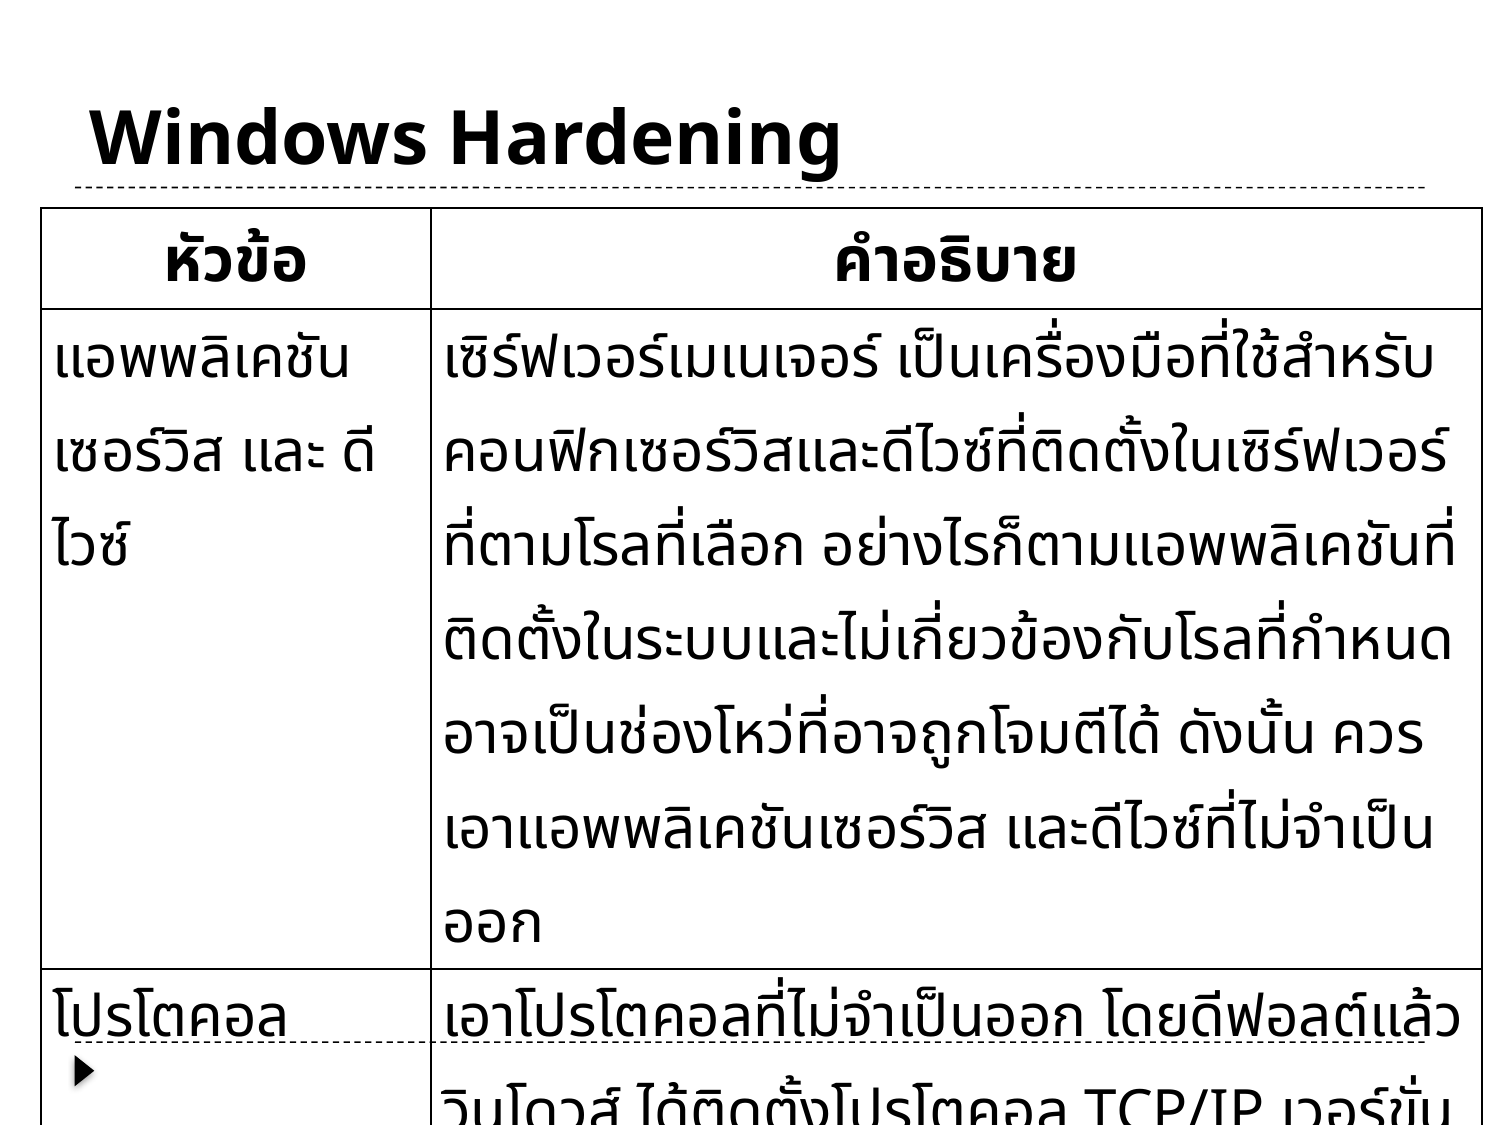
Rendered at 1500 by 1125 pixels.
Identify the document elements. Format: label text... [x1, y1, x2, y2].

table_cell เอาโปรโตคอลที่ไม่จำเป็นออก โดยดีฟอลต์แล้ว วินโดวส์ ได้ติดตั้งโปรโตคอล TCP/IP เวอร์ขั่น 4 และ 6 ถ้ามีโปรโตคอลอื่นๆที่ไม่จำเป็นก็เอาออก [432, 970, 1481, 1125]
title Windows Hardening [75, 24, 1425, 188]
table_cell โปรโตคอล [42, 970, 430, 1125]
table_cell เซิร์ฟเวอร์เมเนเจอร์ เป็นเครื่องมือที่ใช้สำหรับคอนฟิกเซอร์วิสและดีไวซ์ที่ติดตั้งในเซิร์ฟเวอร์ที่ตามโรลที่เลือก อย่างไรก็ตามแอพพลิเคชันที่ติดตั้งในระบบและไม่เกี่ยวข้องกับโรลที่กำหนด อาจเป็นช่องโหว่ที่อาจถูกโจมตีได้ ดังนั้น ควรเอาแอพพลิเคชันเซอร์วิส และดีไวซ์ที่ไม่จำเป็นออก [432, 310, 1481, 968]
table_cell แอพพลิเคชัน เซอร์วิส และ ดีไวซ์ [42, 310, 430, 968]
table_header หัวข้อ [42, 209, 430, 308]
table_header คำอธิบาย [432, 209, 1481, 308]
